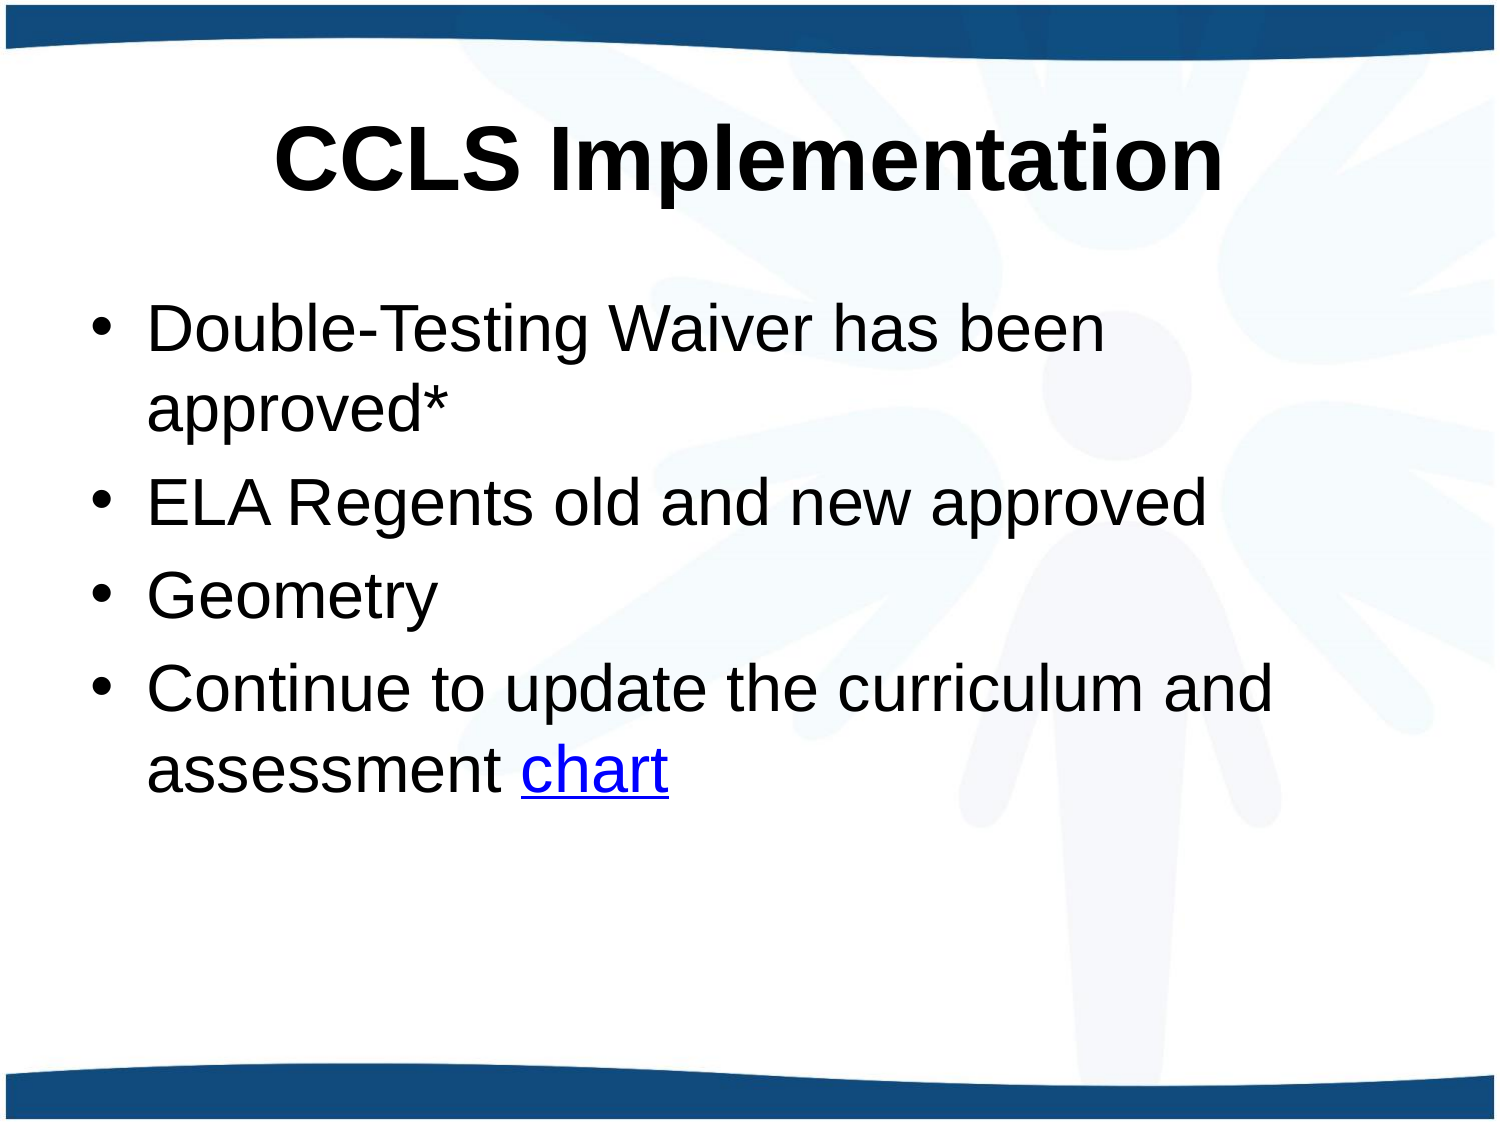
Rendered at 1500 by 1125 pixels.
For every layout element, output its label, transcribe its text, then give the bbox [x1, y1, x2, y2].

picture [0, 0, 1500, 1125]
list Double-Testing Waiver has been approved* ELA Regents old and new approved Geometry Continue to update the curriculum and assessment chart [75, 277, 1425, 1020]
title CCLS Implementation [75, 59, 1425, 248]
